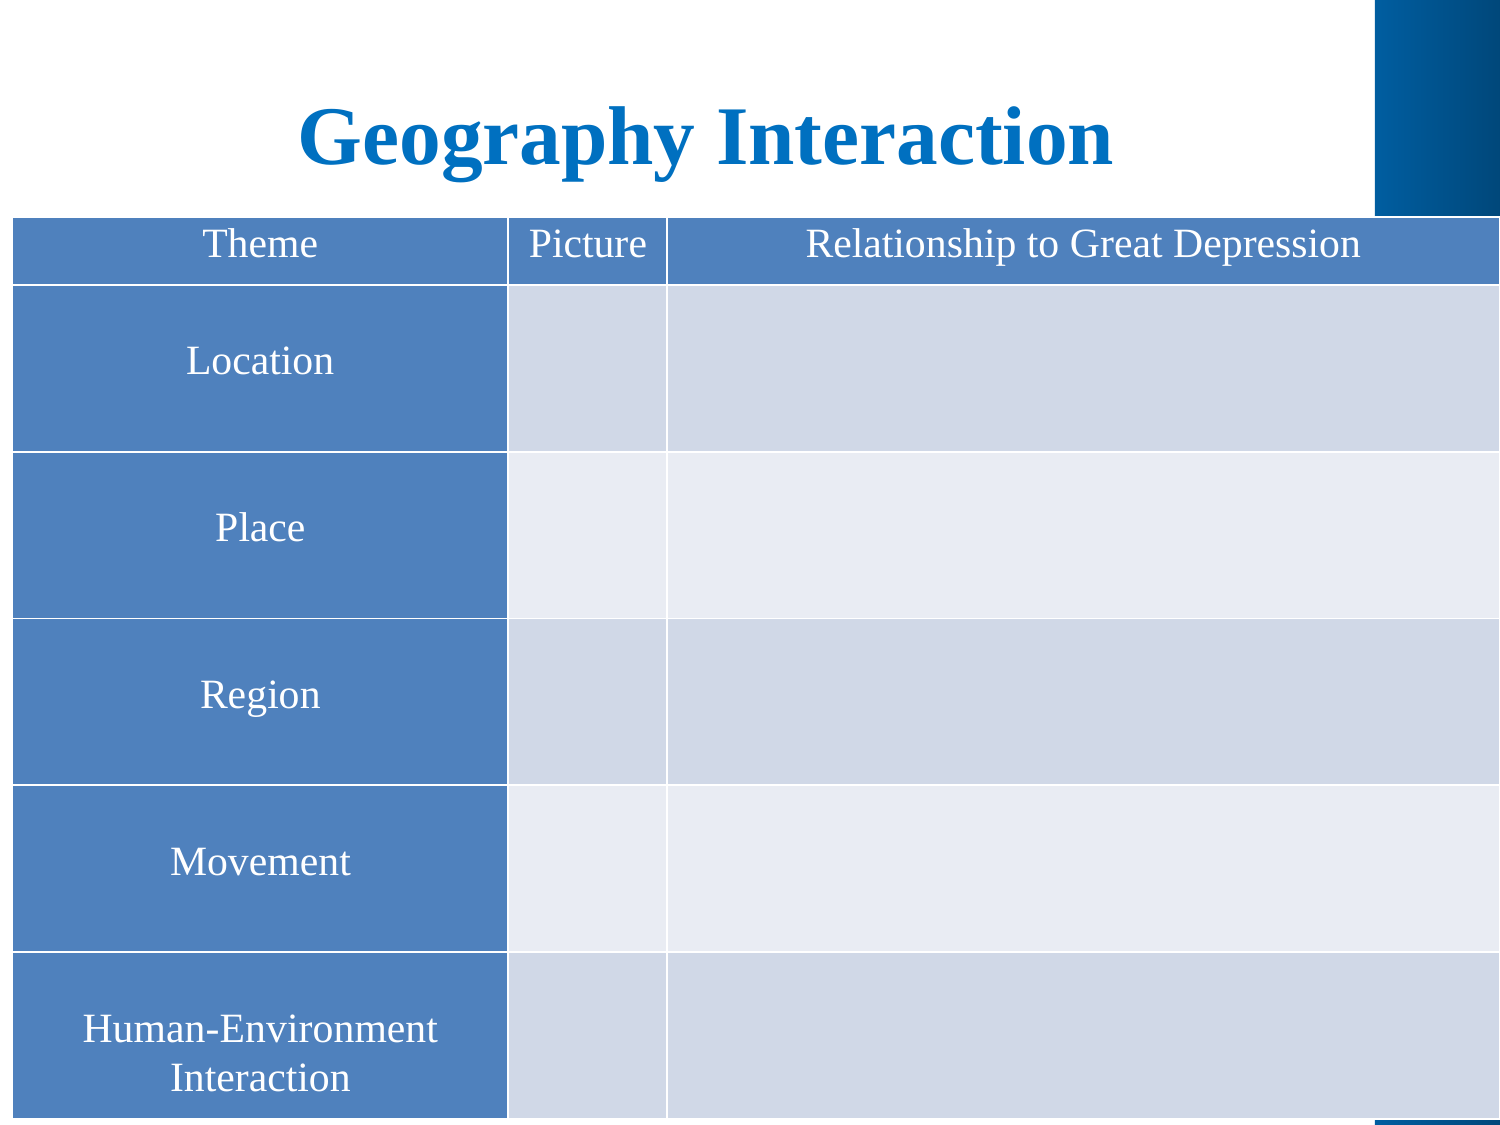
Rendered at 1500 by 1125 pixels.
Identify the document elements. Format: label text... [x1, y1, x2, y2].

table_cell [668, 619, 1499, 784]
table_cell [668, 786, 1499, 951]
table_cell [668, 286, 1499, 451]
table_cell [668, 953, 1499, 1118]
table_header Picture [509, 218, 666, 284]
table_cell Human-Environment Interaction [13, 953, 507, 1118]
table_cell [509, 619, 666, 784]
table_cell [509, 786, 666, 951]
table_cell Place [13, 453, 507, 618]
title Geography Interaction [87, 37, 1325, 216]
table_header Relationship to Great Depression [668, 218, 1499, 284]
table_cell [509, 286, 666, 451]
table_cell Location [13, 286, 507, 451]
table_cell [509, 953, 666, 1118]
table_cell Movement [13, 786, 507, 951]
table_cell [668, 453, 1499, 618]
table_cell [509, 453, 666, 618]
table_cell Region [13, 619, 507, 784]
table_header Theme [13, 218, 507, 284]
